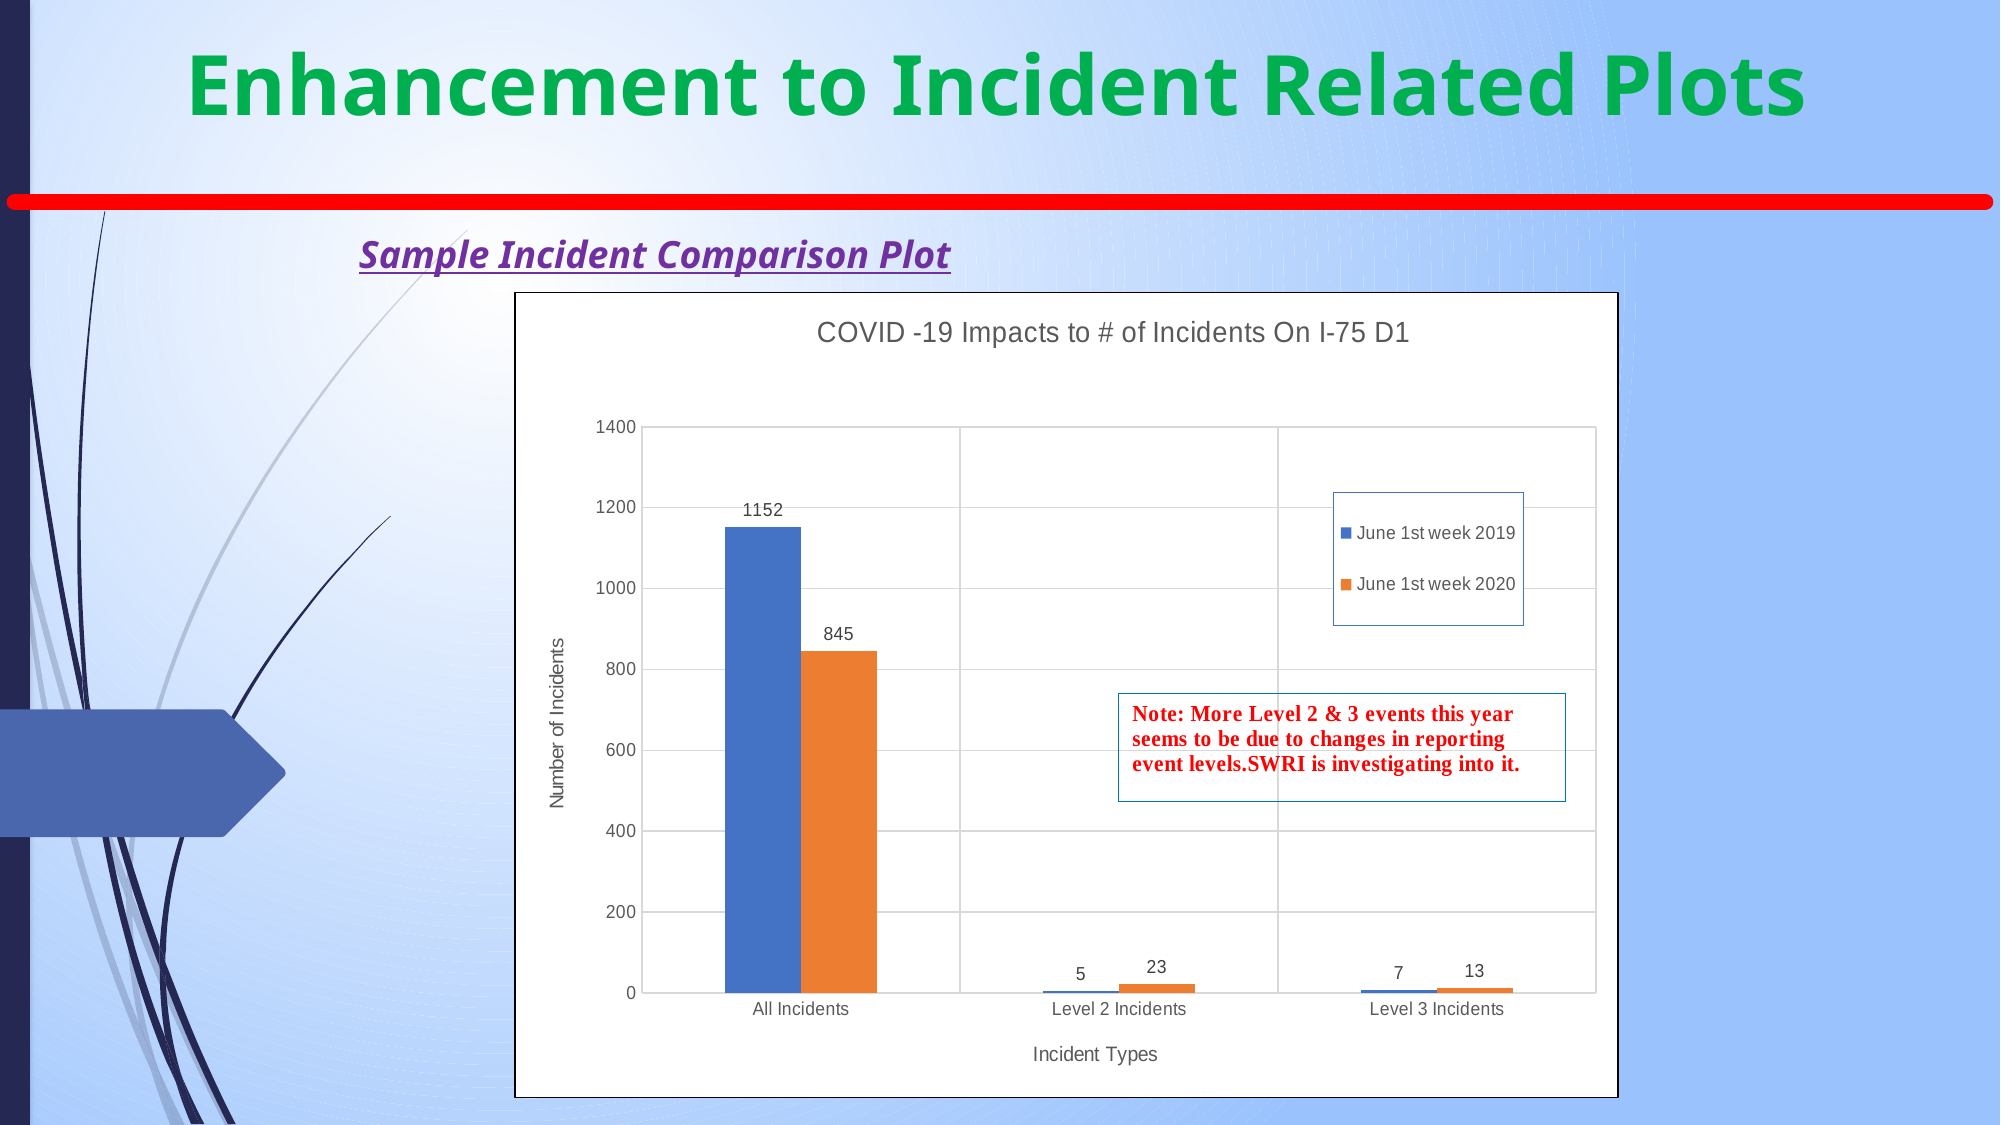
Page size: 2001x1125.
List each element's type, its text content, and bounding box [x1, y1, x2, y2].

chart [513, 291, 1695, 1099]
subtitle [410, 211, 1984, 317]
text_box Sample Incident Comparison Plot [344, 223, 967, 284]
subtitle [410, 131, 1984, 194]
title Enhancement to Incident Related Plots [130, 0, 1824, 140]
